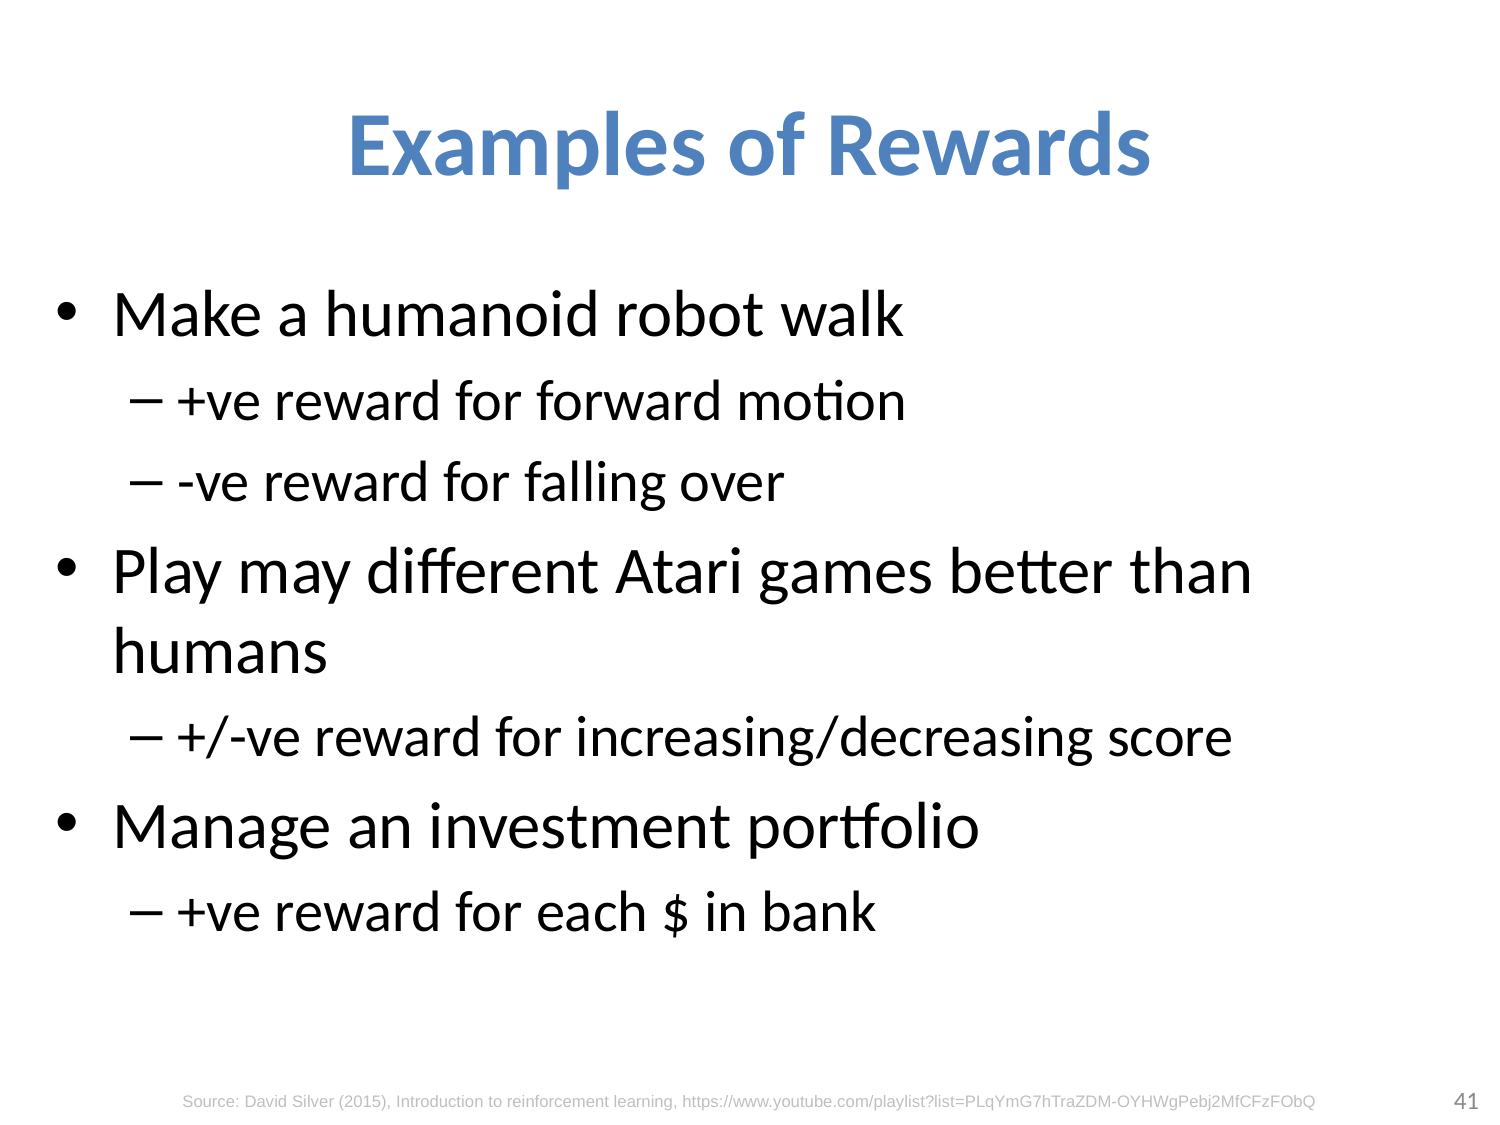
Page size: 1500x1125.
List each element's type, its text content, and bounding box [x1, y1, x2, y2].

slide_number 41 [1144, 1069, 1495, 1125]
text_box Source: David Silver (2015), Introduction to reinforcement learning, https://www.youtube.com/playlist?list=PLqYmG7hTraZDM-OYHWgPebj2MfCFzFObQ [74, 1083, 1425, 1118]
title Examples of Rewards [75, 45, 1425, 233]
list Make a humanoid robot walk +ve reward for forward motion -ve reward for falling over Play may different Atari games better than humans +/-ve reward for increasing/decreasing score Manage an investment portfolio +ve reward for each $ in bank [40, 262, 1460, 1005]
